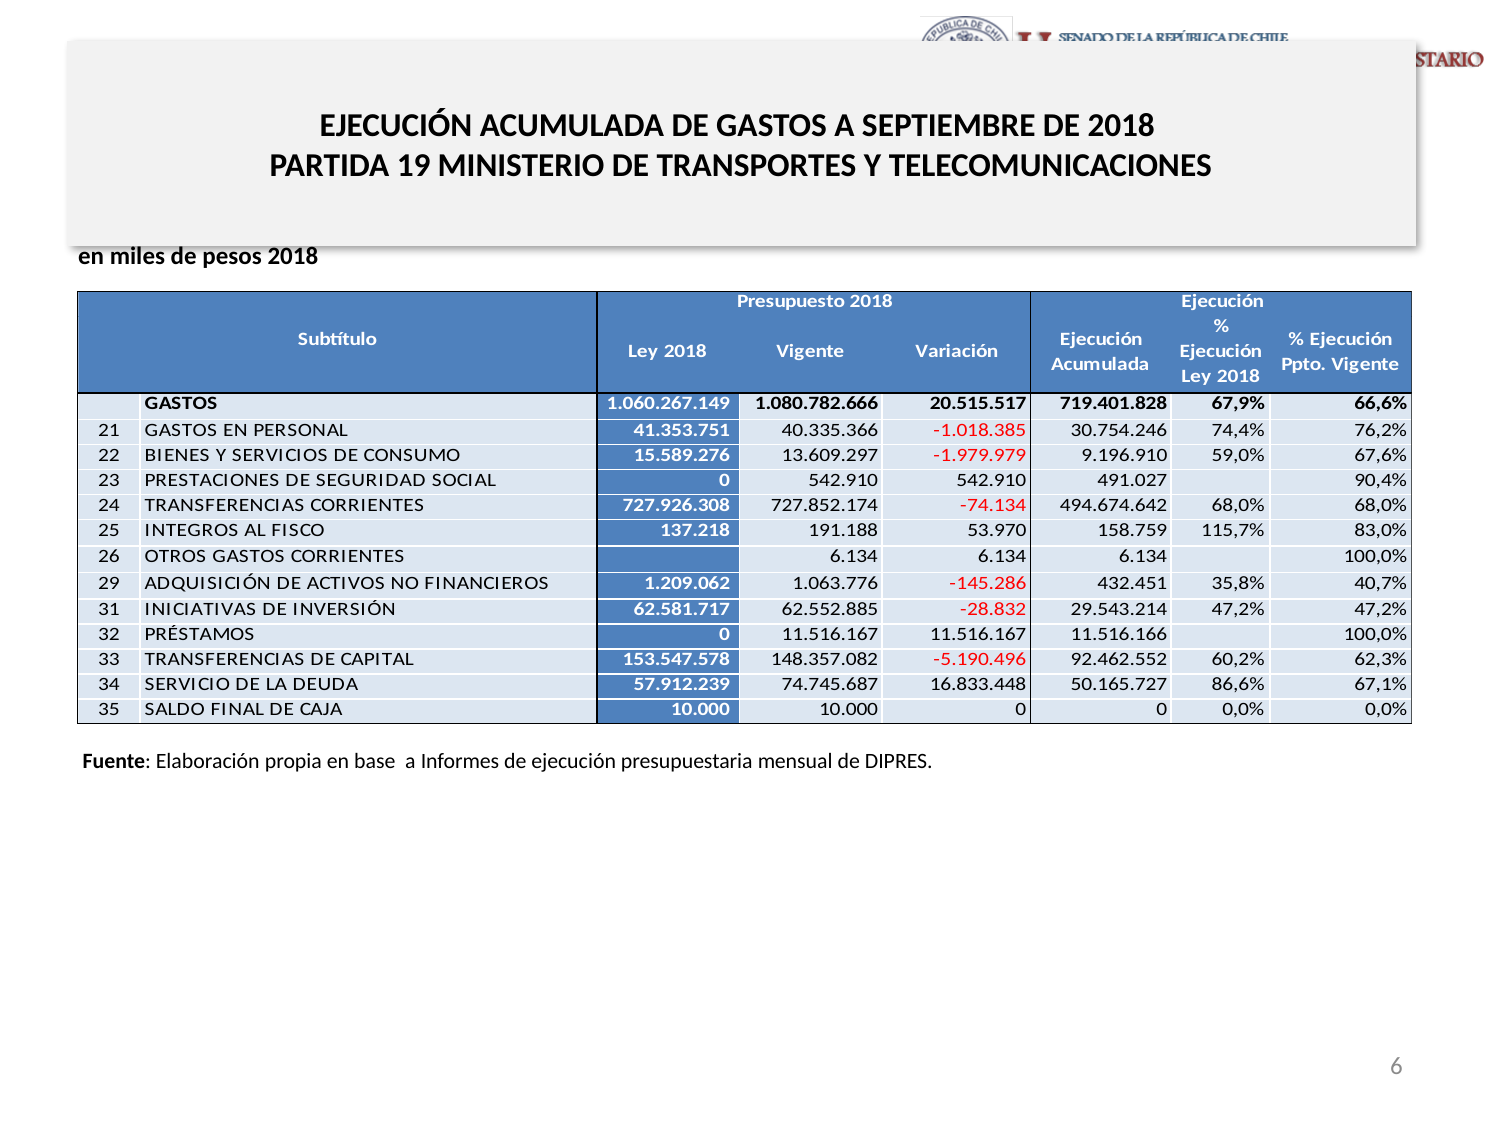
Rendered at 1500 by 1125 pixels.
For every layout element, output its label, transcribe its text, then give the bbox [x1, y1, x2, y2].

title EJECUCIÓN ACUMULADA DE GASTOS A SEPTIEMBRE DE 2018 PARTIDA 19 MINISTERIO DE TRANSPORTES Y TELECOMUNICACIONES [67, 41, 1415, 246]
picture [920, 5, 1499, 119]
footer Fuente: Elaboración propia en base a Informes de ejecución presupuestaria mensual de DIPRES. [67, 739, 1447, 800]
slide_number 6 [1067, 1035, 1418, 1095]
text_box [76, 290, 1414, 726]
text_box en miles de pesos 2018 [63, 231, 1414, 307]
